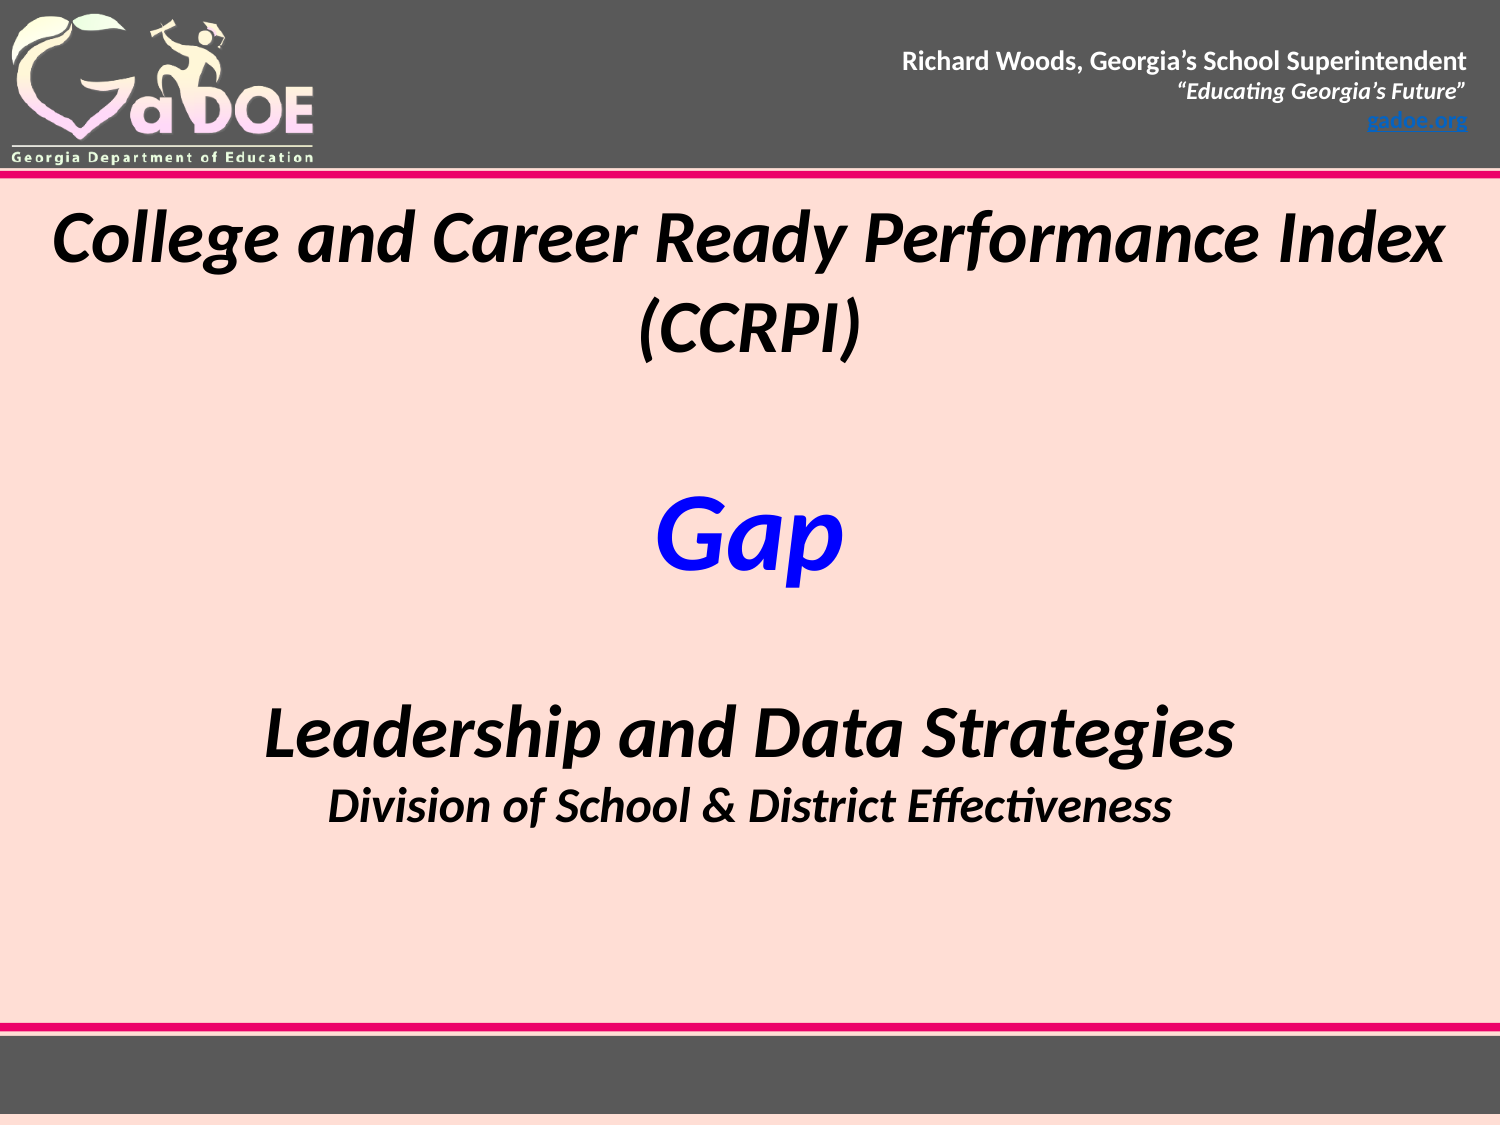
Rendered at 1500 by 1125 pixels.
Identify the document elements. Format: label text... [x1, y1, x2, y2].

text_box College and Career Ready Performance Index (CCRPI) Gap Leadership and Data Strategies Division of School & District Effectiveness [0, 180, 1500, 931]
